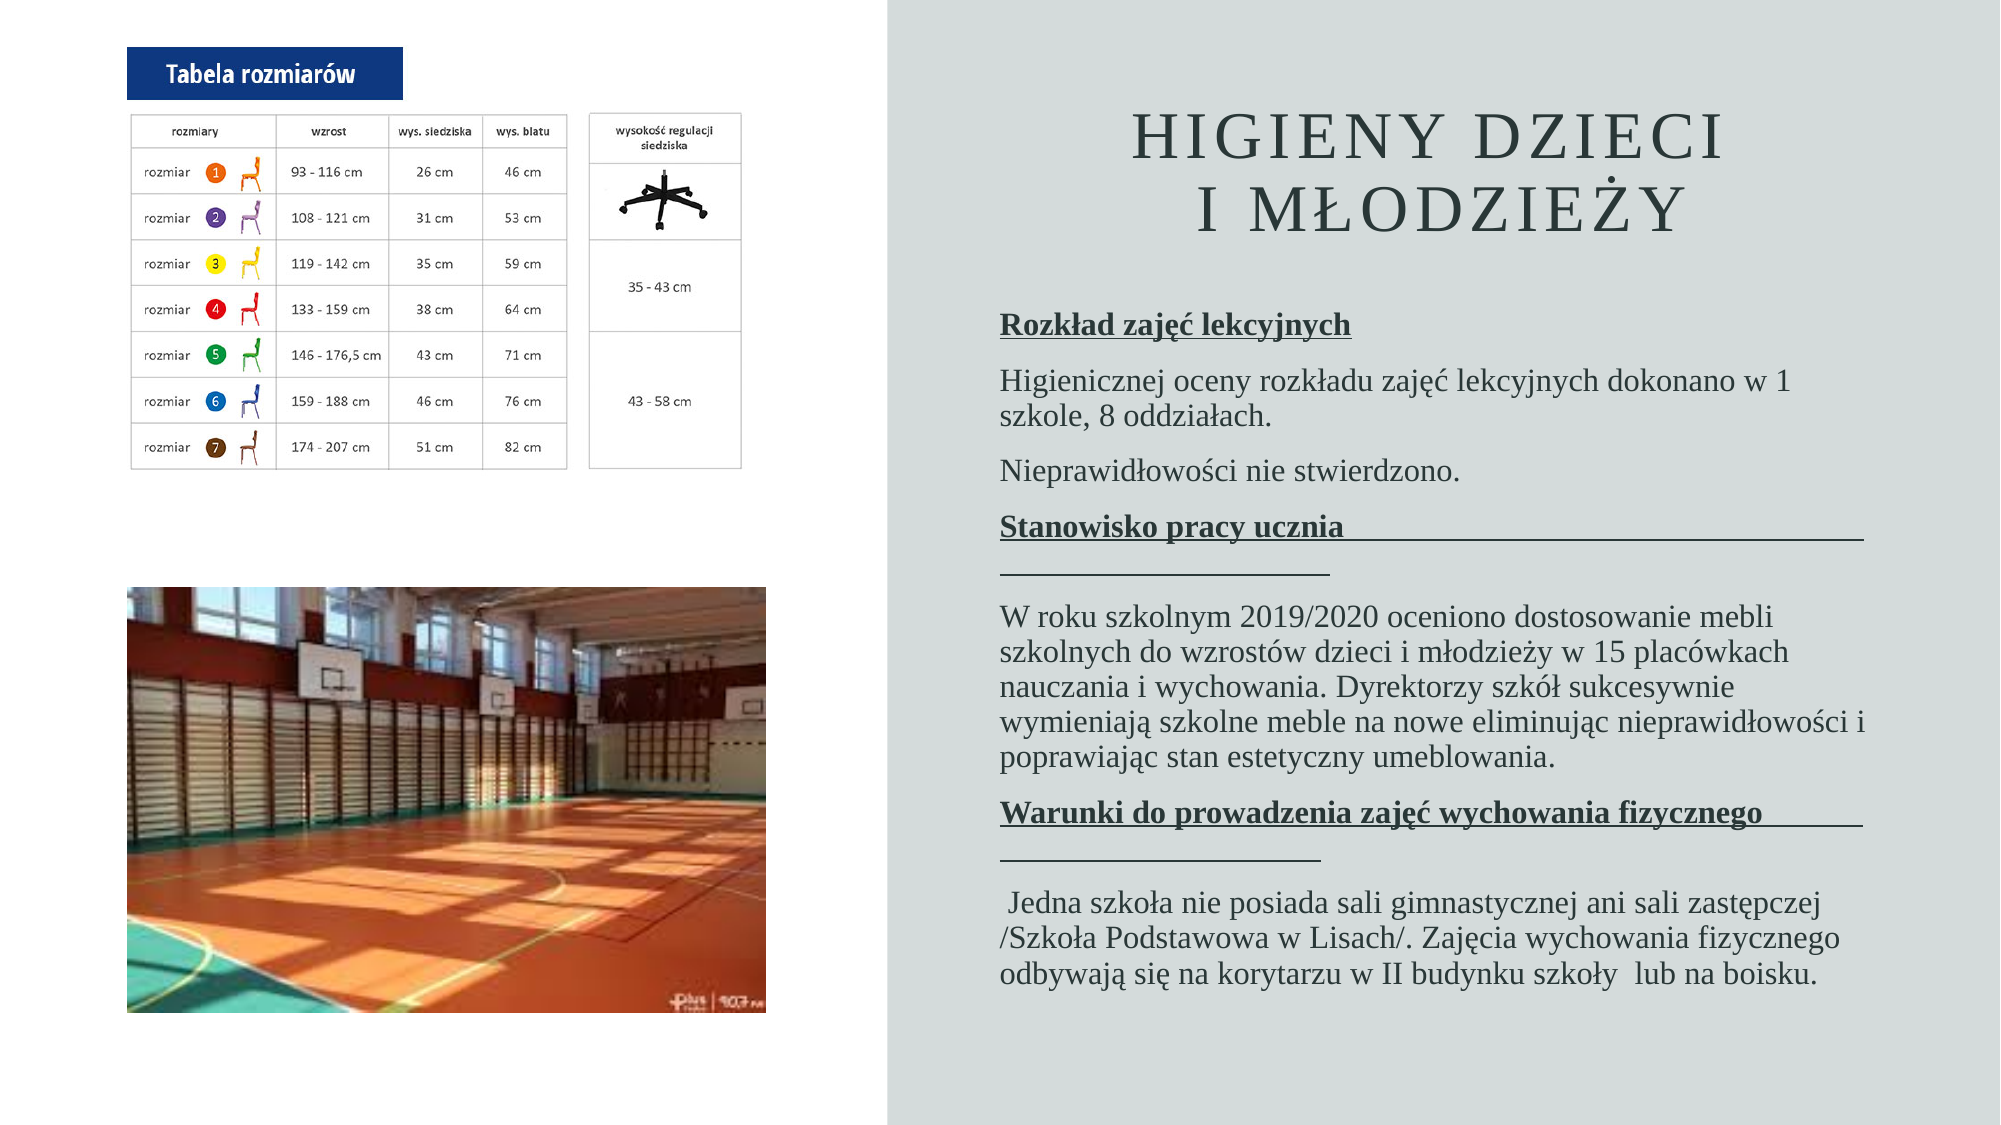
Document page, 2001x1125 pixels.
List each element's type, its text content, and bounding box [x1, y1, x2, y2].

title HIGIENY DZIECI I MŁODZIEŻY [999, 74, 1885, 253]
picture [127, 37, 745, 476]
picture [127, 587, 766, 1013]
text_box [0, 0, 886, 1125]
list Rozkład zajęć lekcyjnych Higienicznej oceny rozkładu zajęć lekcyjnych dokonano w 1 szkole, 8 oddziałach. Nieprawidłowości nie stwierdzono. Stanowisko pracy ucznia W roku szkolnym 2019/2020 oceniono dostosowanie mebli szkolnych do wzrostów dzieci i młodzieży w 15 placówkach nauczania i wychowania. Dyrektorzy szkół sukcesywnie wymieniają szkolne meble na nowe eliminując nieprawidłowości i poprawiając stan estetyczny umeblowania. Warunki do prowadzenia zajęć wychowania fizycznego Jedna szkoła nie posiada sali gimnastycznej ani sali zastępczej /Szkoła Podstawowa w Lisach/. Zajęcia wychowania fizycznego odbywają się na korytarzu w II budynku szkoły lub na boisku. [984, 300, 1885, 1032]
text_box [886, 0, 2000, 1125]
